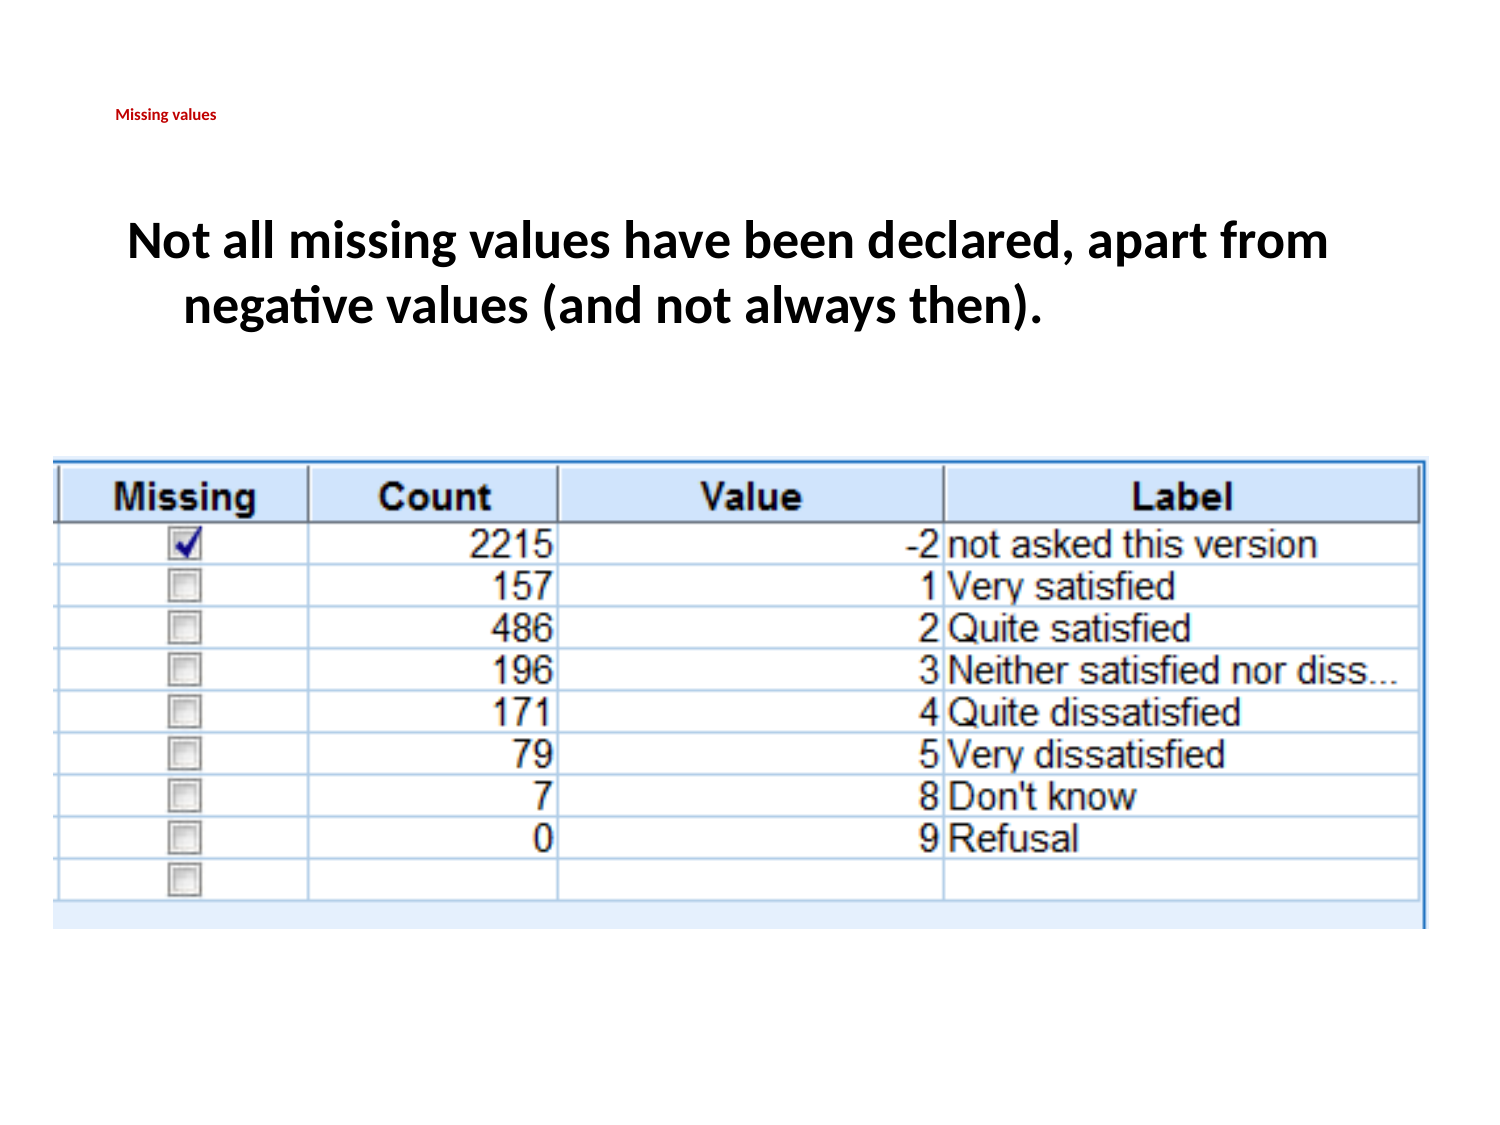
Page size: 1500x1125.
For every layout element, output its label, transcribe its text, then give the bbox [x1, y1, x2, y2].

title Missing values [100, 66, 1451, 161]
picture [52, 455, 1429, 929]
list Not all missing values have been declared, apart from negative values (and not always then). [112, 196, 1412, 414]
